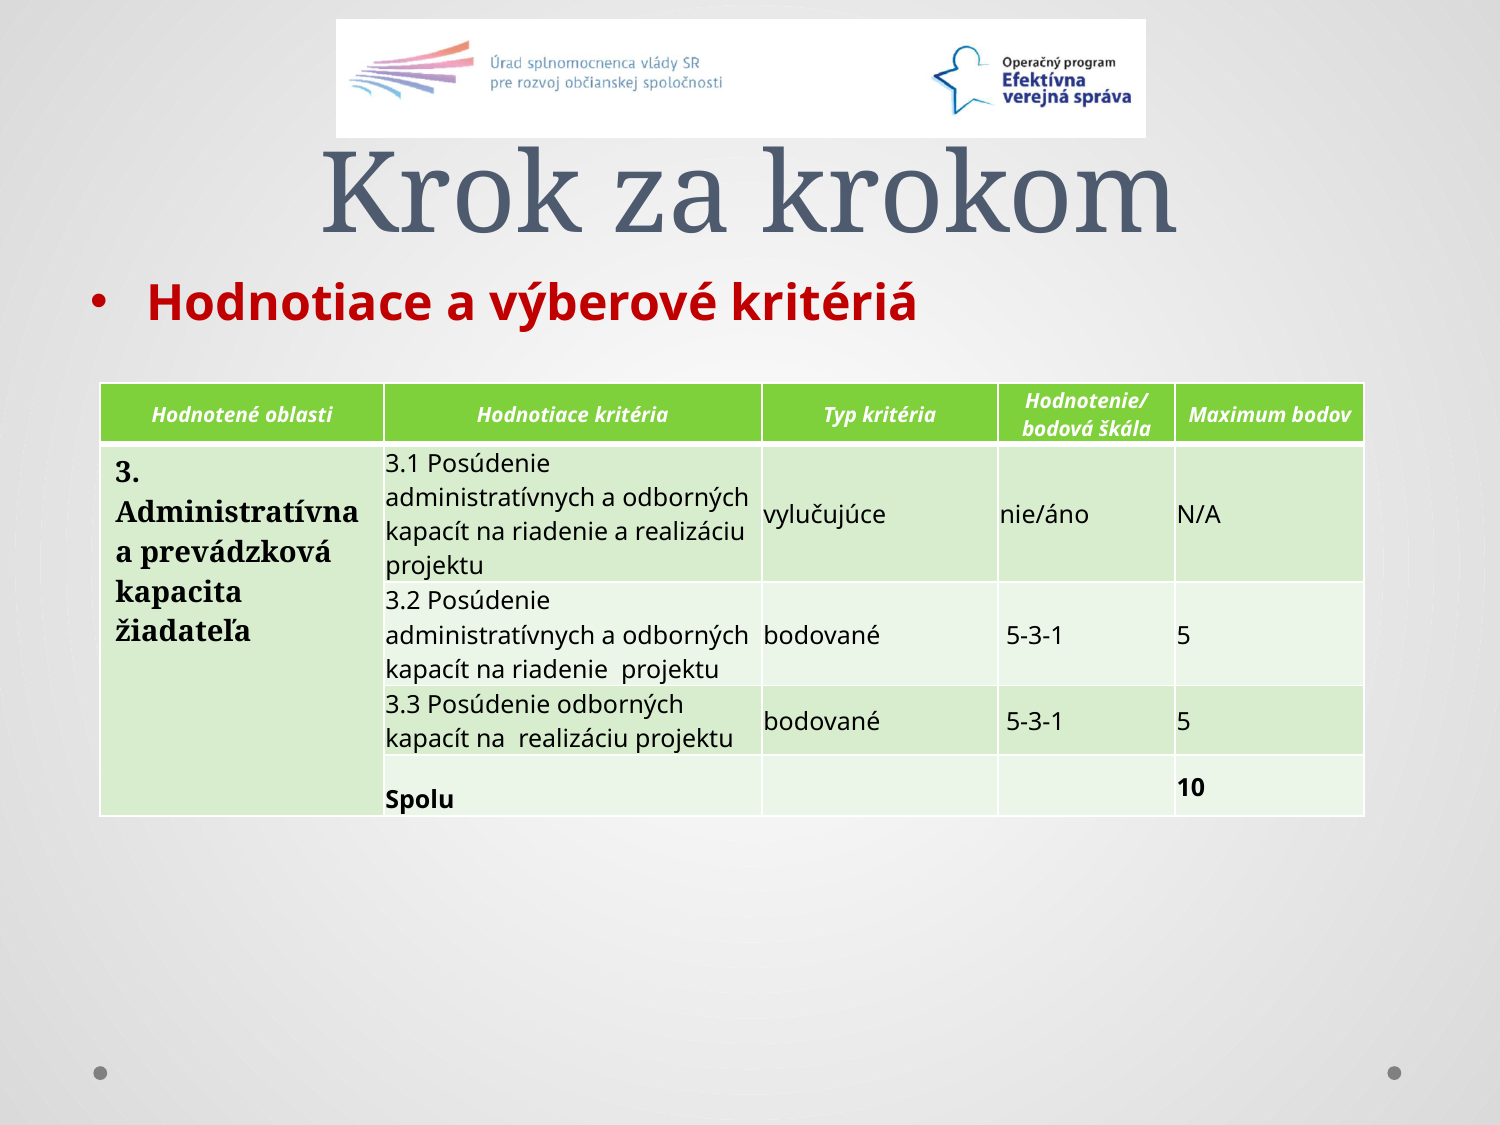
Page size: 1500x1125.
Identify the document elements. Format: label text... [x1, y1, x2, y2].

table_cell N/A [1176, 447, 1363, 581]
table_cell 5-3-1 [999, 686, 1174, 754]
table_cell 5 [1176, 583, 1363, 685]
table_cell 3. Administratívna a prevádzková kapacita žiadateľa [101, 447, 383, 815]
table_cell 3.2 Posúdenie administratívnych a odborných kapacít na riadenie projektu [385, 583, 761, 685]
table_header Hodnotiace kritéria [385, 384, 761, 441]
table_cell [999, 756, 1174, 815]
picture [336, 18, 1147, 138]
table_cell 3.3 Posúdenie odborných kapacít na realizáciu projektu [385, 686, 761, 754]
table_cell 5 [1176, 686, 1363, 754]
table_cell Spolu [385, 756, 761, 815]
table_header Hodnotené oblasti [101, 384, 383, 441]
table_header Maximum bodov [1176, 384, 1363, 441]
list Hodnotiace a výberové kritériá [75, 262, 1425, 1005]
title Krok za krokom [75, 0, 1425, 262]
table_header Hodnotenie/bodová škála [999, 384, 1174, 441]
table_cell nie/áno [999, 447, 1174, 581]
table_header Typ kritéria [763, 384, 997, 441]
table_cell [763, 756, 997, 815]
table_cell 10 [1176, 756, 1363, 815]
table_cell vylučujúce [763, 447, 997, 581]
table_cell 3.1 Posúdenie administratívnych a odborných kapacít na riadenie a realizáciu projektu [385, 447, 761, 581]
table_cell bodované [763, 583, 997, 685]
table_cell bodované [763, 686, 997, 754]
table_cell 5-3-1 [999, 583, 1174, 685]
